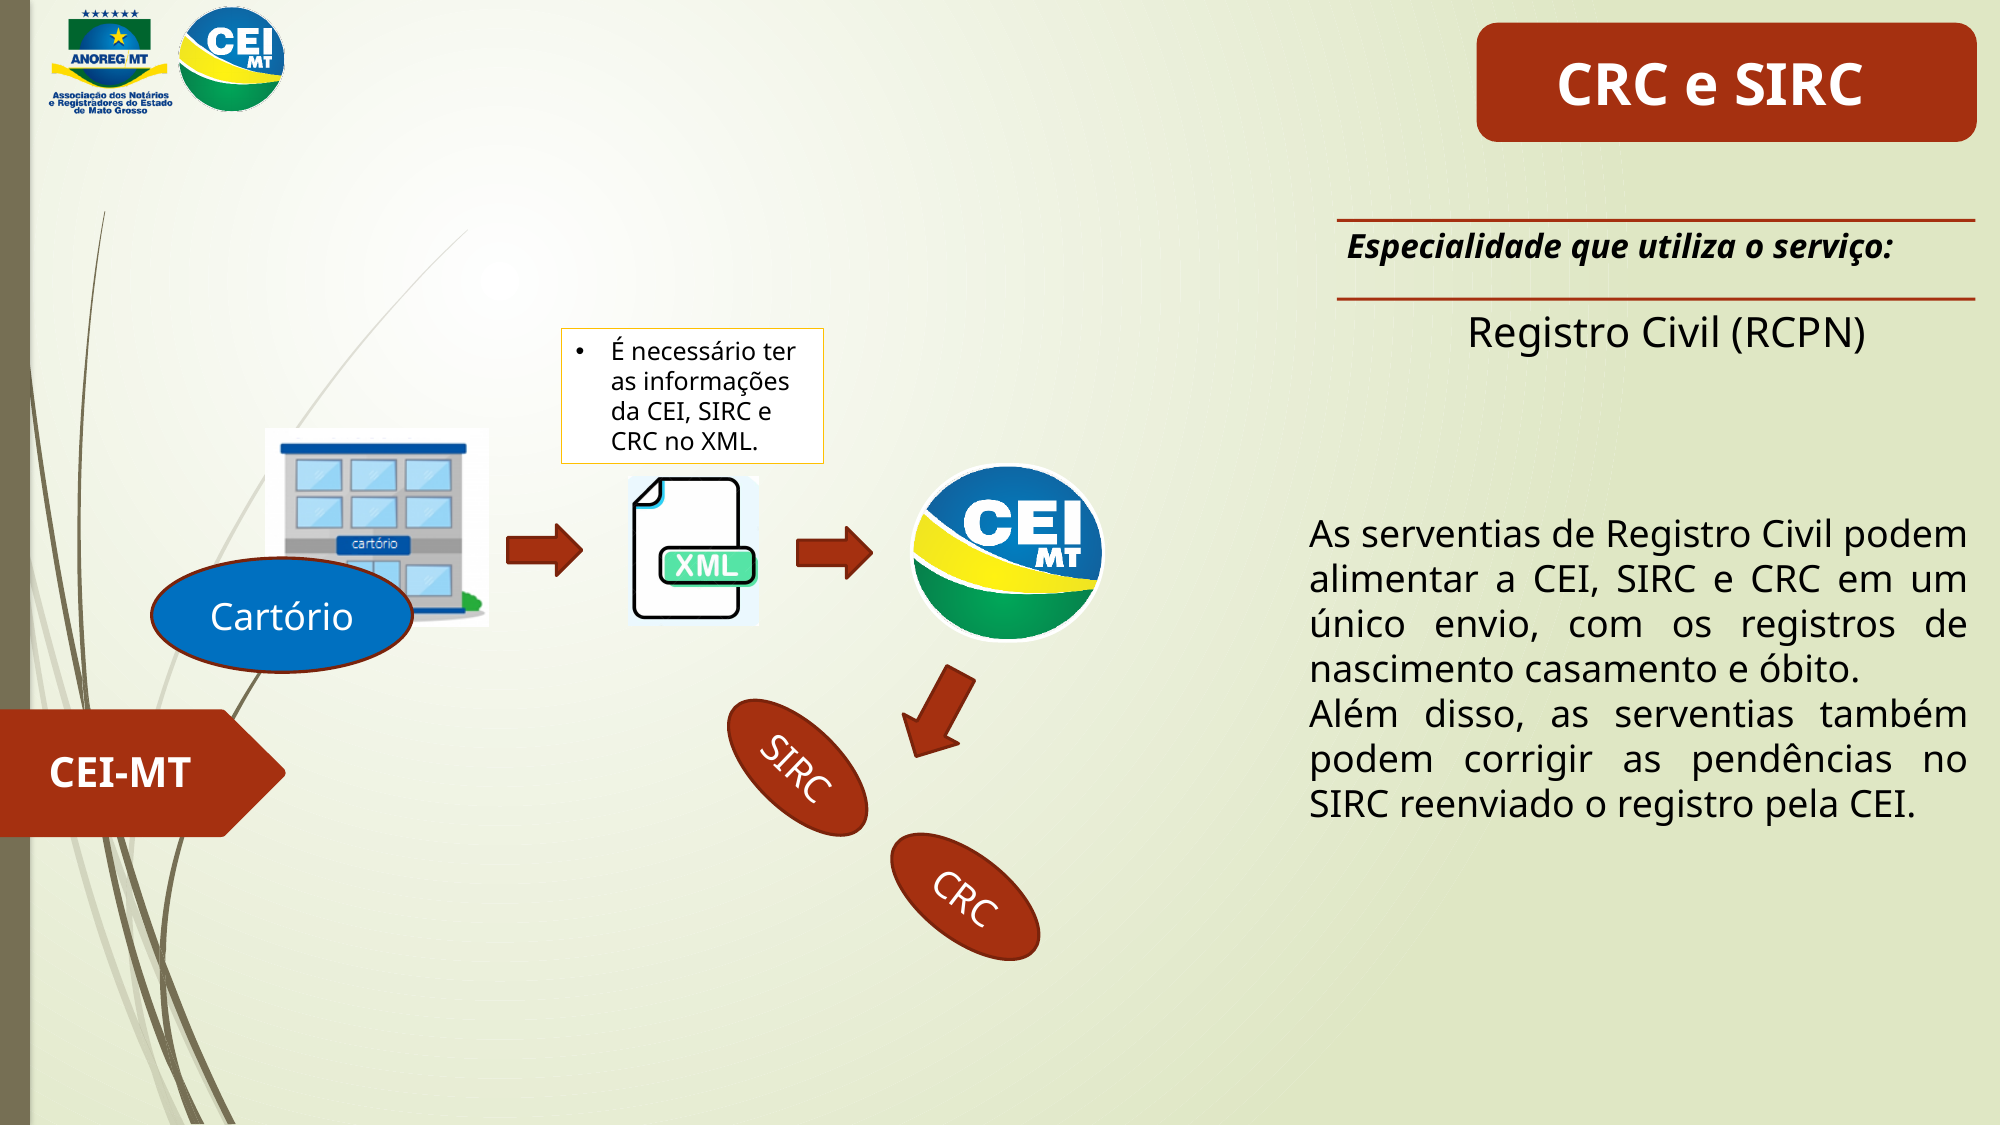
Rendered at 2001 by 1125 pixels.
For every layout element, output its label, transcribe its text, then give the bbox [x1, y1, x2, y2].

text_box [909, 463, 1106, 643]
text_box [796, 525, 873, 580]
picture [628, 476, 759, 627]
text_box CEI-MT [33, 738, 231, 803]
text_box CRC [890, 832, 1041, 961]
text_box [1476, 22, 1977, 142]
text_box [1336, 220, 1976, 379]
text_box CRC e SIRC [1541, 39, 1950, 125]
text_box [901, 664, 976, 758]
text_box As serventias de Registro Civil podem alimentar a CEI, SIRC e CRC em um único envio, com os registros de nascimento casamento e óbito. Além disso, as serventias também podem corrigir as pendências no SIRC reenviado o registro pela CEI. [1294, 502, 1984, 878]
picture [264, 428, 489, 627]
text_box Cartório [150, 557, 406, 674]
text_box É necessário ter as informações da CEI, SIRC e CRC no XML. [559, 327, 825, 464]
picture [40, 5, 285, 120]
text_box [506, 523, 583, 577]
text_box SIRC [727, 698, 869, 837]
